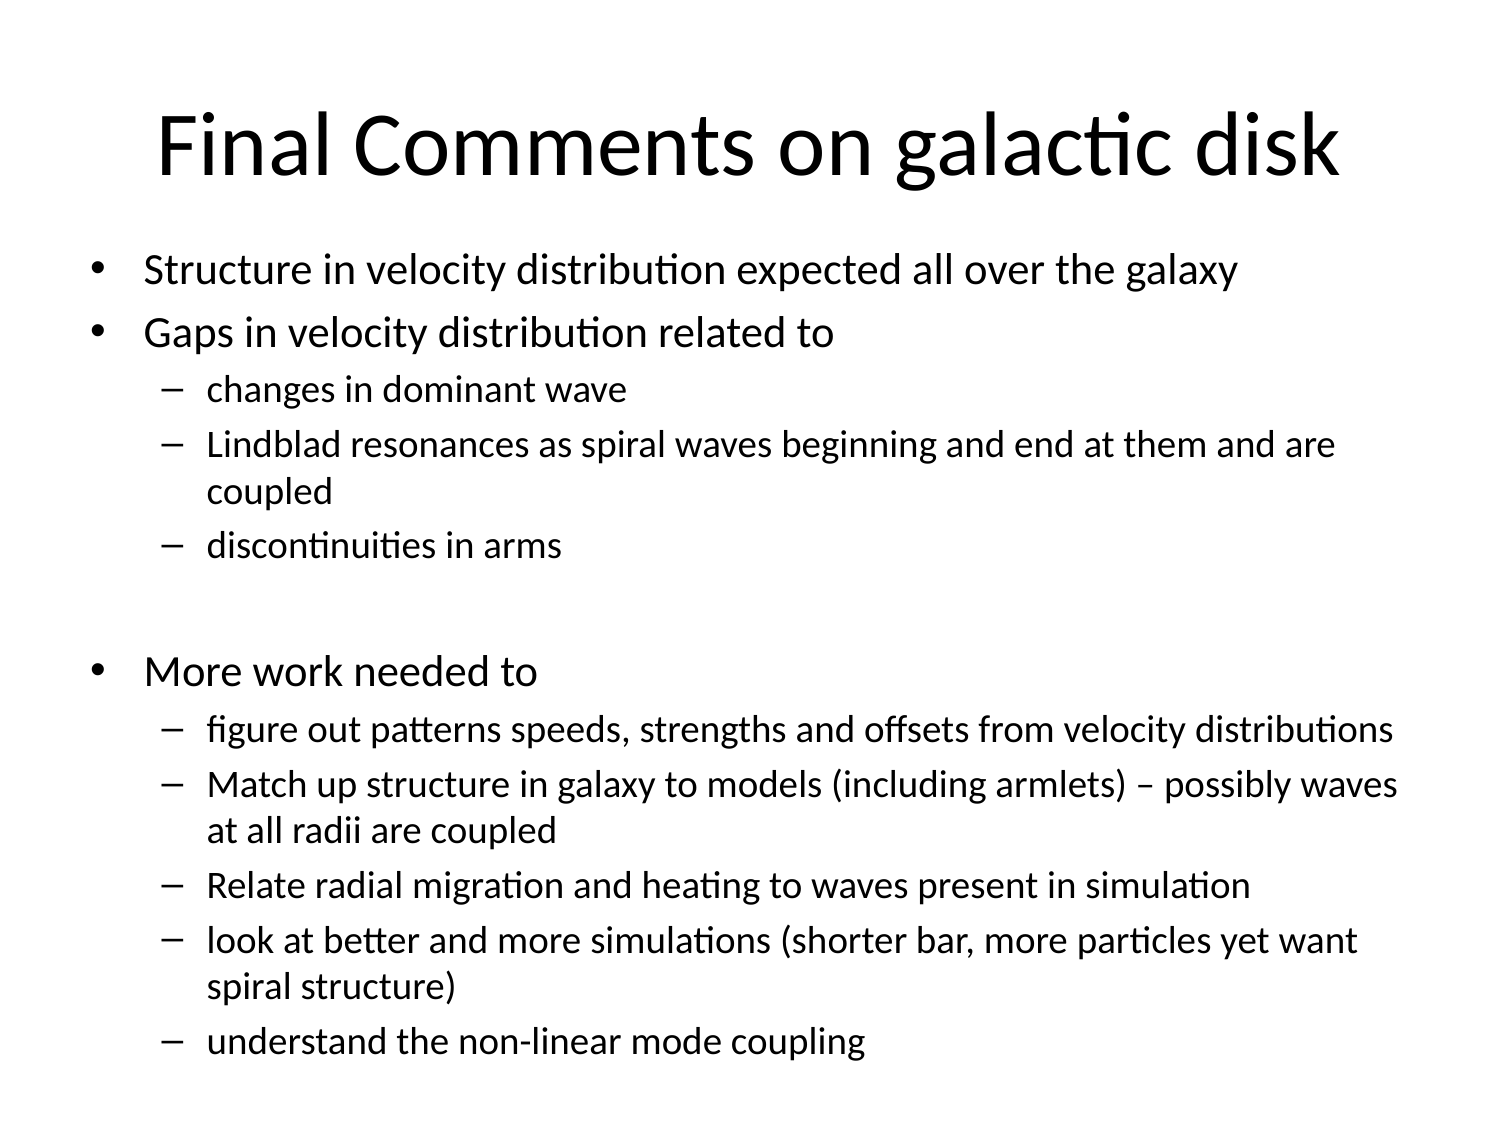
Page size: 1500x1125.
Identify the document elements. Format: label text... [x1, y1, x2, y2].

title Final Comments on galactic disk [75, 45, 1425, 232]
list Structure in velocity distribution expected all over the galaxy Gaps in velocity distribution related to changes in dominant wave Lindblad resonances as spiral waves beginning and end at them and are coupled discontinuities in arms More work needed to figure out patterns speeds, strengths and offsets from velocity distributions Match up structure in galaxy to models (including armlets) – possibly waves at all radii are coupled Relate radial migration and heating to waves present in simulation look at better and more simulations (shorter bar, more particles yet want spiral structure) understand the non-linear mode coupling [75, 232, 1425, 1095]
